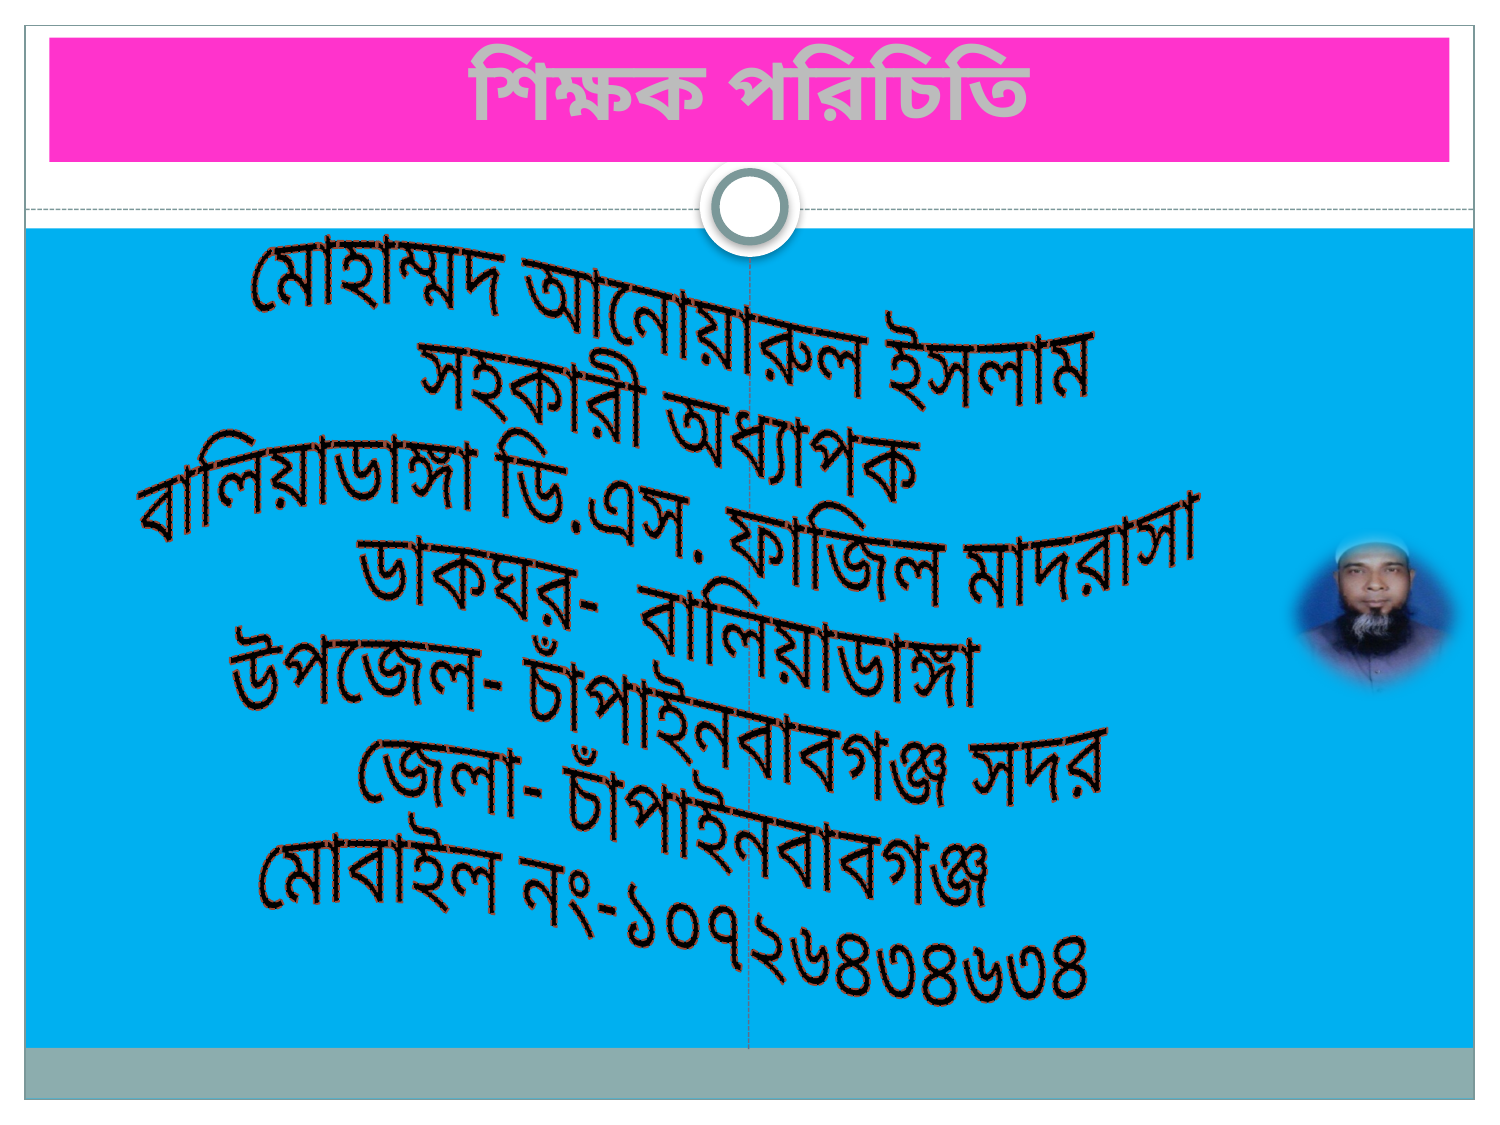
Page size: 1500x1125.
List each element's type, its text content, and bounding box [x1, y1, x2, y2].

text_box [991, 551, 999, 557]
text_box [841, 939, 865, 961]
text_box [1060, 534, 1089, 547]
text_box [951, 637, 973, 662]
picture [199, 431, 253, 525]
picture [450, 847, 501, 912]
picture [759, 317, 812, 383]
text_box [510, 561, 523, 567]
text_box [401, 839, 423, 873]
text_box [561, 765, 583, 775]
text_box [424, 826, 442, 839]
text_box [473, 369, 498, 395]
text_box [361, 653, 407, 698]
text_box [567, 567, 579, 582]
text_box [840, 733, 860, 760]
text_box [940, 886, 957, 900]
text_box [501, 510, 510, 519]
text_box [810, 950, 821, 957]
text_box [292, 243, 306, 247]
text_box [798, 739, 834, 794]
picture [781, 673, 787, 682]
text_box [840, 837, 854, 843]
picture [509, 358, 563, 422]
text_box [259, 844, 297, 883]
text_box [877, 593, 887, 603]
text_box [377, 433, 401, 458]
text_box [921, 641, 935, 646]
picture [1137, 504, 1180, 565]
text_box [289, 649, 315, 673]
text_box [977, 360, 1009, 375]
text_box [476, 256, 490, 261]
picture [392, 835, 407, 901]
picture [641, 488, 688, 556]
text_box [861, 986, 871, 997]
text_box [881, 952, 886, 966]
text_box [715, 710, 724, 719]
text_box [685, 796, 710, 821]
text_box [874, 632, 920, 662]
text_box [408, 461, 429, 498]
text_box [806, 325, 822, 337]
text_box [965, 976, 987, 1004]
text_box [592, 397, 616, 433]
picture [1054, 937, 1085, 998]
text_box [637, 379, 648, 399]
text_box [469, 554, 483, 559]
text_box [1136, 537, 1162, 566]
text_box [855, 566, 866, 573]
picture [432, 546, 486, 608]
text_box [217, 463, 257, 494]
picture [362, 642, 426, 703]
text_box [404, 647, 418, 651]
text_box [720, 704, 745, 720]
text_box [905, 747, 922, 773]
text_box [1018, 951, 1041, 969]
picture [677, 791, 691, 857]
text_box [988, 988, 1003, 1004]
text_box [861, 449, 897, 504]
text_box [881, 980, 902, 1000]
picture [544, 616, 550, 624]
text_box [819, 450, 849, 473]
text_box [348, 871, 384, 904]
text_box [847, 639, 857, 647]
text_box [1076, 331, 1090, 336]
picture [594, 428, 600, 437]
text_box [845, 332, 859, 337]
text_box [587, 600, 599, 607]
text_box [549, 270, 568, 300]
picture [335, 442, 383, 499]
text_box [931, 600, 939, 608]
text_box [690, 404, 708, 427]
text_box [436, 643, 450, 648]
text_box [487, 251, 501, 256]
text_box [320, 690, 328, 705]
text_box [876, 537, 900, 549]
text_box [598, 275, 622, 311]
picture [606, 774, 622, 840]
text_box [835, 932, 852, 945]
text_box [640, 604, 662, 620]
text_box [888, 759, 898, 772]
picture [591, 349, 645, 446]
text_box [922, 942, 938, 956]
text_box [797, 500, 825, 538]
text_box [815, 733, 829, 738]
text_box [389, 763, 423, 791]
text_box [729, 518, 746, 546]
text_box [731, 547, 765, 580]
picture [694, 700, 734, 767]
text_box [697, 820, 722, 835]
picture [407, 443, 455, 507]
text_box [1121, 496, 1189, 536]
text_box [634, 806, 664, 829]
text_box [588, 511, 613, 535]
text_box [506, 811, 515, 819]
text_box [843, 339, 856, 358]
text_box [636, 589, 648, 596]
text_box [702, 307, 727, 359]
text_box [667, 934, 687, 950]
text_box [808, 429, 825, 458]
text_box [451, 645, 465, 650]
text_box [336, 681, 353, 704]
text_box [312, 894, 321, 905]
text_box মোহাম্মদ আনোয়ারুল ইসলাম সহকারী অধ্যাপক বালিয়াডাঙ্গা ডি.এস. ফাজিল মাদরাসা ডাকঘর- বালিয়াডাঙ্গা উপজেল- চাঁপাইনবাবগঞ্জ সদর জেলা- চাঁপাইনবাবগঞ্জ মোবাইল নং-১০৭২৬৪৩৪৬৩৪ [756, 613, 811, 690]
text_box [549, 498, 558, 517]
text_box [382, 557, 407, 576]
picture [410, 813, 447, 910]
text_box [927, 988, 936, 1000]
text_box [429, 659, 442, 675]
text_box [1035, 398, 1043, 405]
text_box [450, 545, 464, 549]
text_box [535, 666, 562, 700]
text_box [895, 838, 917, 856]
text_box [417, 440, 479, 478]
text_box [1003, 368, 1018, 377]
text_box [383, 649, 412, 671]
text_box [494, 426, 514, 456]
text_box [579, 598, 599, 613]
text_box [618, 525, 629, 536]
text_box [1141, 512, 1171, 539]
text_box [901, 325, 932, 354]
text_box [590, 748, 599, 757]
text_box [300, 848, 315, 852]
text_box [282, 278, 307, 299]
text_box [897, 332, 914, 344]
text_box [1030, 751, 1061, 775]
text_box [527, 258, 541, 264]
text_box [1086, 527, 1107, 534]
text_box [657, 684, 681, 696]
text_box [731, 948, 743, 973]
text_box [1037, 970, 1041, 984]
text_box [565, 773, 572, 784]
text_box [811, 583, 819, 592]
picture [727, 509, 784, 576]
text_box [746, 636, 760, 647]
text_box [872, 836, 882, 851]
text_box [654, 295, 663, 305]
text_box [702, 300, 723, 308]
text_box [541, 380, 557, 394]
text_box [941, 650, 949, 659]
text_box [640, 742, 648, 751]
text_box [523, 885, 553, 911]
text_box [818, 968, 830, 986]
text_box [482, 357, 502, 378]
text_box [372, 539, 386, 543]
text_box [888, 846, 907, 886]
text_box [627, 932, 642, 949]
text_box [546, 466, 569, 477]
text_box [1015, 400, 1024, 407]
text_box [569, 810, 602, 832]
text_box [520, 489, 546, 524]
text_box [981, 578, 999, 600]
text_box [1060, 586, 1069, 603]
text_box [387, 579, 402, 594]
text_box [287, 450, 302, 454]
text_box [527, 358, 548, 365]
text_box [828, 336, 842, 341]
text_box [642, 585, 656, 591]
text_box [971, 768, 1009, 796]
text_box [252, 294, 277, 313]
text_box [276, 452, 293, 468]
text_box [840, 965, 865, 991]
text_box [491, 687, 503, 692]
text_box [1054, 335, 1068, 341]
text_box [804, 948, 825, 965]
picture [485, 681, 500, 689]
picture [780, 716, 796, 782]
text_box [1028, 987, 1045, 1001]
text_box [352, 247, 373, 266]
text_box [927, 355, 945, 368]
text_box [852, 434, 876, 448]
picture [277, 499, 283, 508]
picture [820, 824, 836, 890]
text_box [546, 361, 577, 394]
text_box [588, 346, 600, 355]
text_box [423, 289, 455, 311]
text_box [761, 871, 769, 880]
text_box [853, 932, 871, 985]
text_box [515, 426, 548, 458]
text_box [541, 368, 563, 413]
picture [733, 810, 774, 876]
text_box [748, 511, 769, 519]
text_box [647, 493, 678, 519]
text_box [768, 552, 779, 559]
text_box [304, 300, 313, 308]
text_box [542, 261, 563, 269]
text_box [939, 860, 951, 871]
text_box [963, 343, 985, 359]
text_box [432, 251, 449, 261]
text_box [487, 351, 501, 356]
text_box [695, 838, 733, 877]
picture [965, 949, 1001, 1001]
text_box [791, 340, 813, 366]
picture [808, 502, 863, 588]
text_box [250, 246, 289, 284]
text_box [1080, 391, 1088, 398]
picture [799, 725, 839, 791]
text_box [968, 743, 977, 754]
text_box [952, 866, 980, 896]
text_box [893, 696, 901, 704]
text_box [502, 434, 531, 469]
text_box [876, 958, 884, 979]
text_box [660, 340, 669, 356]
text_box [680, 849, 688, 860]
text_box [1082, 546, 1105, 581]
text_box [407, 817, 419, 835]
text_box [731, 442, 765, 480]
picture [253, 250, 274, 310]
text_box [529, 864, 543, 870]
picture [521, 859, 563, 925]
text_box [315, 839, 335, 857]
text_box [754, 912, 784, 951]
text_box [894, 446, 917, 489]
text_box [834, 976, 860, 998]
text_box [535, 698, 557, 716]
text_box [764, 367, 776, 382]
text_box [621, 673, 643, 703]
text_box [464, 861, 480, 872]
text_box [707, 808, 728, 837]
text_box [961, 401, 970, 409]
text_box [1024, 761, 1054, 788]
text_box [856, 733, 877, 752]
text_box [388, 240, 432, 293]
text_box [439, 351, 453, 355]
picture [503, 750, 520, 816]
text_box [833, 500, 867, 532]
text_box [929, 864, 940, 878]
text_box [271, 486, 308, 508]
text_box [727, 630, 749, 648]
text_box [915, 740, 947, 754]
picture [751, 597, 757, 605]
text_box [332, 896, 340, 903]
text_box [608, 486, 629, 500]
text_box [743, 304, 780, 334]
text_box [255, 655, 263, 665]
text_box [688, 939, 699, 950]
picture [887, 313, 924, 409]
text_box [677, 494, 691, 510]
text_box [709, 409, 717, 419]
picture [231, 628, 281, 709]
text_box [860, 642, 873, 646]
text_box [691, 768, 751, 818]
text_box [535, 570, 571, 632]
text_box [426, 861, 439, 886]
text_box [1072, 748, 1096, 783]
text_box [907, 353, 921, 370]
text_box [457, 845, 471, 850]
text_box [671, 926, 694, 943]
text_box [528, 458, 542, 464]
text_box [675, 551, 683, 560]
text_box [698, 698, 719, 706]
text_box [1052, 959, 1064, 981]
picture [321, 237, 336, 302]
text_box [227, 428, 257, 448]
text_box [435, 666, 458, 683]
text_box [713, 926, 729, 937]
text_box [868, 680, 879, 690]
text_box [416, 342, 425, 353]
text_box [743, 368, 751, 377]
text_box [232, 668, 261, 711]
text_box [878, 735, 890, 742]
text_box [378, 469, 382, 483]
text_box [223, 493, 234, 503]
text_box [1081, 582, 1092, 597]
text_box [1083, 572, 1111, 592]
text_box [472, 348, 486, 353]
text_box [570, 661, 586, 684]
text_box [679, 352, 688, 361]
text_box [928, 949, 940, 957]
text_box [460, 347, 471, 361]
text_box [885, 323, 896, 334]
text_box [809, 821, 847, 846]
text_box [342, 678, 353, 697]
picture [536, 562, 576, 629]
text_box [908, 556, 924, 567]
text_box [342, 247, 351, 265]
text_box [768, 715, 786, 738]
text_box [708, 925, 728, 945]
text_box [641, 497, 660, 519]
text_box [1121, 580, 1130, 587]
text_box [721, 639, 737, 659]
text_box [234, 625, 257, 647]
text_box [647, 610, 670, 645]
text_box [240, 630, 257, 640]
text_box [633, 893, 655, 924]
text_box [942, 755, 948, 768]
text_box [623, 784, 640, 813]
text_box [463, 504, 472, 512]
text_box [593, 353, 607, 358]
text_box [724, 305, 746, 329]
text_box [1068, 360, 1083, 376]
picture [639, 587, 679, 654]
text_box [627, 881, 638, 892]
picture [710, 907, 740, 970]
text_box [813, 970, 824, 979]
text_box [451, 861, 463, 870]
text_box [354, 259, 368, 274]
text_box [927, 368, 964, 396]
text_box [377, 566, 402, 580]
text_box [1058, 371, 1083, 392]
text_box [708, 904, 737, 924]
picture [261, 848, 281, 908]
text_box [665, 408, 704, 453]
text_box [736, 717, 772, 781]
picture [1118, 518, 1134, 584]
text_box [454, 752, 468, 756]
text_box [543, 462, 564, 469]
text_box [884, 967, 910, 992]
picture [360, 742, 381, 802]
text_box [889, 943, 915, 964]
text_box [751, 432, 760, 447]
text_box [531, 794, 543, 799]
picture [181, 467, 196, 532]
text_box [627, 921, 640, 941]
picture [838, 633, 885, 695]
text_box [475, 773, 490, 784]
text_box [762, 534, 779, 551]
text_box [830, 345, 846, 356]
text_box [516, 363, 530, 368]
picture [1009, 947, 1044, 998]
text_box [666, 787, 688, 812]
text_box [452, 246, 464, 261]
picture [1022, 740, 1062, 800]
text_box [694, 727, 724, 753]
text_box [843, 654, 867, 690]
picture [269, 445, 311, 505]
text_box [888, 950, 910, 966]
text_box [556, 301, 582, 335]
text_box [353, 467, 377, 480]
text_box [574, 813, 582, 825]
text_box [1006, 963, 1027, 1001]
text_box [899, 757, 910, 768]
picture [839, 833, 879, 898]
picture [924, 945, 955, 1004]
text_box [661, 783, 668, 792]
picture [496, 429, 545, 516]
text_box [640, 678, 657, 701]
picture [1031, 336, 1048, 402]
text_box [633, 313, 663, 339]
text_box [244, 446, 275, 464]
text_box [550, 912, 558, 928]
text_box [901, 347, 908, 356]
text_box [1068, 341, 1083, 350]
picture [733, 412, 748, 455]
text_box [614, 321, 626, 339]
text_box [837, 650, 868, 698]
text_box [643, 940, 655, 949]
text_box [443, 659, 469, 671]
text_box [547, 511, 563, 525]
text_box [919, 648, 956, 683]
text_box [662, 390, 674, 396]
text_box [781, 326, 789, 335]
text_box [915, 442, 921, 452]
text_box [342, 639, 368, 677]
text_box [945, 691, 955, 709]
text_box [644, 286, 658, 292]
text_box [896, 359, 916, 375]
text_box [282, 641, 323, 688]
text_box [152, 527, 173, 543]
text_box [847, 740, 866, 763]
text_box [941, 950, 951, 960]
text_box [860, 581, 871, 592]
picture [1032, 538, 1071, 599]
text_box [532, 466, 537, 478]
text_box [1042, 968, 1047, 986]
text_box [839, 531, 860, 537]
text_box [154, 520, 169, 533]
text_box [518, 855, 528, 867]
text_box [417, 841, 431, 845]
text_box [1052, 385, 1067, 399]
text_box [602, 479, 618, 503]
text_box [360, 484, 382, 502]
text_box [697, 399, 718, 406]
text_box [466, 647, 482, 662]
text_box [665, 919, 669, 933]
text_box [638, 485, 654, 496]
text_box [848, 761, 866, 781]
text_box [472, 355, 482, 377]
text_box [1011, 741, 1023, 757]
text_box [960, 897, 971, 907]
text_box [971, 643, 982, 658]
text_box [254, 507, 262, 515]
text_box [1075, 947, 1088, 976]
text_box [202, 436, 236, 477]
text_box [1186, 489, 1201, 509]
picture [574, 747, 595, 765]
picture [878, 946, 914, 997]
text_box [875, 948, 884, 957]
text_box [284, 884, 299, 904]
picture [379, 236, 396, 302]
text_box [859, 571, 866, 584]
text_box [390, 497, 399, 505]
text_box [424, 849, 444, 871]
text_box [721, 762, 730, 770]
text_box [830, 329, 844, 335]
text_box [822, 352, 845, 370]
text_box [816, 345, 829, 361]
picture [890, 635, 905, 701]
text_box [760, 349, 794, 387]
picture [1084, 585, 1090, 594]
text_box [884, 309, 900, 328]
picture [399, 243, 459, 307]
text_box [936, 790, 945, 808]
picture [1075, 788, 1080, 796]
picture [676, 292, 691, 358]
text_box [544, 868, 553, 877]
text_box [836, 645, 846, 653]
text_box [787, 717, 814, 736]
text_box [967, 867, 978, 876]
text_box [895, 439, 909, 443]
picture [564, 769, 602, 830]
picture [570, 365, 583, 431]
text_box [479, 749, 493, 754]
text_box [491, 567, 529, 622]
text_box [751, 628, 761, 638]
picture [412, 538, 427, 603]
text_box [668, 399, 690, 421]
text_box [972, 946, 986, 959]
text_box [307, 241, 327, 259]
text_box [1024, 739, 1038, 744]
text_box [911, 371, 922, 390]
picture [567, 664, 583, 730]
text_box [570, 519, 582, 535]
picture [721, 607, 748, 618]
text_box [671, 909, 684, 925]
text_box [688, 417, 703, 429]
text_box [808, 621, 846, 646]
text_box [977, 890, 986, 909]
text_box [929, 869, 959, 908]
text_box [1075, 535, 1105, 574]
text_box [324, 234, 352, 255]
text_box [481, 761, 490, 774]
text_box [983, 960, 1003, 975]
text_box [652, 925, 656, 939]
picture [525, 788, 540, 796]
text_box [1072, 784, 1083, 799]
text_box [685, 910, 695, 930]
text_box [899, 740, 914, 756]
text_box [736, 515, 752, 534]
picture [965, 546, 1008, 606]
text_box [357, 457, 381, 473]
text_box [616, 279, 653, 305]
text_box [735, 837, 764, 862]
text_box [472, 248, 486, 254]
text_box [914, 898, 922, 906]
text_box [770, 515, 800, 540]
picture [827, 531, 889, 600]
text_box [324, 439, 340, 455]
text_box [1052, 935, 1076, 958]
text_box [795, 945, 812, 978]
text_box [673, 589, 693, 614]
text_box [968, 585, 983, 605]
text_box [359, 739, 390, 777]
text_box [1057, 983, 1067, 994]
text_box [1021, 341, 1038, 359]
picture [460, 443, 476, 509]
picture [894, 542, 944, 605]
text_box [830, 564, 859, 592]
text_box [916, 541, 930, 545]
picture [739, 714, 775, 777]
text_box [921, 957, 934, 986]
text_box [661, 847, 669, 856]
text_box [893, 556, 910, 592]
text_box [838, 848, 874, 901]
picture [724, 625, 748, 655]
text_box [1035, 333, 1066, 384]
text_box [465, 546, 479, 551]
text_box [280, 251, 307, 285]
picture [665, 394, 728, 466]
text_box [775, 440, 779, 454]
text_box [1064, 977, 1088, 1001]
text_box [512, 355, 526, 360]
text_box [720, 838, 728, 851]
picture [926, 345, 973, 406]
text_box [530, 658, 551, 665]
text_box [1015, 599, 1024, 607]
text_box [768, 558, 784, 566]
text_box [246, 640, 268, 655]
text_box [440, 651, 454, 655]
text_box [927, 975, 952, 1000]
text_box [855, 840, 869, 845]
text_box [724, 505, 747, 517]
picture [668, 904, 698, 948]
picture [571, 902, 592, 937]
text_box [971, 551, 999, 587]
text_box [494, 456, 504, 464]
picture [1012, 538, 1027, 604]
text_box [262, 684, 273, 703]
picture [812, 429, 858, 495]
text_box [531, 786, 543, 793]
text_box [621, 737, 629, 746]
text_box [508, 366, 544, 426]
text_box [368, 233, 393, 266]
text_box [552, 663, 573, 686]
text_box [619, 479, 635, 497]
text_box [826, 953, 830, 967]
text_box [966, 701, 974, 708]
picture [970, 744, 1019, 805]
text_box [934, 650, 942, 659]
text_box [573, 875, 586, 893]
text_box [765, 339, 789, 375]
picture [470, 350, 506, 420]
picture [627, 786, 672, 852]
picture [1066, 729, 1106, 791]
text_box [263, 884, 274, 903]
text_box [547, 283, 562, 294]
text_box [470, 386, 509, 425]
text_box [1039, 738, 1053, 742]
picture [978, 344, 1027, 404]
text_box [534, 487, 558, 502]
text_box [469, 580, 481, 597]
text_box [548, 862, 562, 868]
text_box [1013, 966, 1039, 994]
picture [837, 935, 868, 995]
picture [1076, 528, 1114, 589]
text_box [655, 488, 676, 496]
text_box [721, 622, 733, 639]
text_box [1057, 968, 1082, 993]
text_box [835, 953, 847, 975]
picture [736, 832, 748, 858]
picture [703, 355, 709, 363]
picture [792, 929, 828, 984]
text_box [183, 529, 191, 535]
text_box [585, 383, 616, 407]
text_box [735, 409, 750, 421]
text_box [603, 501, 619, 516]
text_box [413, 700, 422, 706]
picture [383, 742, 447, 805]
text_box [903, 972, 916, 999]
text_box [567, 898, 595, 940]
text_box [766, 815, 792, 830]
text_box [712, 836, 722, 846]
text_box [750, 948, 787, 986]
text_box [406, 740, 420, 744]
picture [571, 872, 588, 896]
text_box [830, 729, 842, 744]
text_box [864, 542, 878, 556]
picture [523, 260, 592, 332]
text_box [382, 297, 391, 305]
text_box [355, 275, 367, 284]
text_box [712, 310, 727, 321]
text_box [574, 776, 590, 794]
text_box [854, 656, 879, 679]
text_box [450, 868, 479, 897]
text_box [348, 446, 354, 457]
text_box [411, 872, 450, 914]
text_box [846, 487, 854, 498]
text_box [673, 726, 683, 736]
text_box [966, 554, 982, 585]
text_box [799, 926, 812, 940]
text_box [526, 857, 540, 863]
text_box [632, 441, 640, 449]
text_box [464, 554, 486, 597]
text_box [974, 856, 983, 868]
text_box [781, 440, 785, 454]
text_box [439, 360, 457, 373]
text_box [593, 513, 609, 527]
picture [683, 593, 699, 659]
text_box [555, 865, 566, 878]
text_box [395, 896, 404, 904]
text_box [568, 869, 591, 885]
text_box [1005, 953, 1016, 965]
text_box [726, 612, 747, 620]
picture [695, 552, 701, 562]
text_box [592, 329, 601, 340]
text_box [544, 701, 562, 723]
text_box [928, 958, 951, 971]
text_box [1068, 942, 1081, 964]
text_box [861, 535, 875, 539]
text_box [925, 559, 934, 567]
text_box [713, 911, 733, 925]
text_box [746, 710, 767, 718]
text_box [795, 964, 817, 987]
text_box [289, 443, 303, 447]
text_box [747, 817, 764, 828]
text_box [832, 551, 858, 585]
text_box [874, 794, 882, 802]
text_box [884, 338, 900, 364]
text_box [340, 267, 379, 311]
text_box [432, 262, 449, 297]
picture [792, 519, 805, 584]
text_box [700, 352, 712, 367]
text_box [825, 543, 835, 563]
picture [749, 417, 769, 476]
picture [283, 842, 324, 903]
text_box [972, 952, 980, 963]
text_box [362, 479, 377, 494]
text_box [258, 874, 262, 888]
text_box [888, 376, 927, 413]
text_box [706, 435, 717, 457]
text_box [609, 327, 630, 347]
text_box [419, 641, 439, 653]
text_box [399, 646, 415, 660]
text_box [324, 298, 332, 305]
picture [340, 242, 376, 307]
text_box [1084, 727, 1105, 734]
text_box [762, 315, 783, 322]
picture [217, 451, 265, 512]
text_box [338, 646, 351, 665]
picture [517, 459, 566, 522]
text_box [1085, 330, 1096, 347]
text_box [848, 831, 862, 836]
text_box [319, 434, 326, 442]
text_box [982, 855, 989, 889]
picture [582, 602, 596, 610]
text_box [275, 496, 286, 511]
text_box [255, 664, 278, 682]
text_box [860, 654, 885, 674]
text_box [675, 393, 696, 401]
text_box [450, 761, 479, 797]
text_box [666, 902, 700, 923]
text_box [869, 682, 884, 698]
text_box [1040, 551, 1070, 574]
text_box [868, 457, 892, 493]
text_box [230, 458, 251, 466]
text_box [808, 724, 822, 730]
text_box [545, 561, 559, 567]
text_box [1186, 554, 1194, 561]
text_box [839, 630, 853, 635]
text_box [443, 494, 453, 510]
picture [862, 438, 918, 501]
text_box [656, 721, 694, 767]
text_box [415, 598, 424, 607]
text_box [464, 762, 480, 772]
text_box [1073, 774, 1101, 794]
picture [348, 841, 387, 901]
picture [633, 286, 672, 353]
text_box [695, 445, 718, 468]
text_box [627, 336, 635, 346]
picture [773, 620, 814, 687]
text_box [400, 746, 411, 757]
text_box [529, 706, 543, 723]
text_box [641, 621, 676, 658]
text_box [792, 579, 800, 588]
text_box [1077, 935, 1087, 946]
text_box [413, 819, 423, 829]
picture [139, 478, 178, 540]
picture [490, 554, 533, 619]
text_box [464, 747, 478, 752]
picture [592, 270, 605, 336]
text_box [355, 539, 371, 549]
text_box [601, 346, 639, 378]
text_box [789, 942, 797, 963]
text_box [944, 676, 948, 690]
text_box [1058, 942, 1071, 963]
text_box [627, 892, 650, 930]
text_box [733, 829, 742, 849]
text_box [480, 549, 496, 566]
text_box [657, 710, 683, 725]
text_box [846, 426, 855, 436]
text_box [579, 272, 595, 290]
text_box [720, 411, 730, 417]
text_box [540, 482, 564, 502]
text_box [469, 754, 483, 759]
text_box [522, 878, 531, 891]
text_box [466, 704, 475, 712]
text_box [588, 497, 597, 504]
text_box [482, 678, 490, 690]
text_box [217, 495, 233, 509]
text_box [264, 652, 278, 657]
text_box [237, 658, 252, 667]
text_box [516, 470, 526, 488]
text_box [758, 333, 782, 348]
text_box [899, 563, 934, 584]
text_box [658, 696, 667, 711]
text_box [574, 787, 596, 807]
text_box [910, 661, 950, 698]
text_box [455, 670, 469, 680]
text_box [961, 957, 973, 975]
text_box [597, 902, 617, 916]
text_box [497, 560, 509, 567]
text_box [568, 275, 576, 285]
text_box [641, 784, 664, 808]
picture [637, 681, 653, 747]
picture [751, 614, 769, 676]
picture [429, 645, 480, 709]
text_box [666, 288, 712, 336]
picture [767, 370, 773, 379]
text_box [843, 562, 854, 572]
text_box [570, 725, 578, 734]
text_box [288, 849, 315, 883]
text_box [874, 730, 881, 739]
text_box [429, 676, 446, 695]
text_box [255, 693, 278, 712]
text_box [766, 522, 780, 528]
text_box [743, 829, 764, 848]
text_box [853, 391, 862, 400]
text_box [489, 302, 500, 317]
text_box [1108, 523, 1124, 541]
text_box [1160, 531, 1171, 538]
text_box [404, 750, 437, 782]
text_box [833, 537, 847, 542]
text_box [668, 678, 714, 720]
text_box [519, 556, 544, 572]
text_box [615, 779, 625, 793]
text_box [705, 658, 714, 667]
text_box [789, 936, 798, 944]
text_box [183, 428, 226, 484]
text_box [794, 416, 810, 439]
picture [285, 636, 332, 702]
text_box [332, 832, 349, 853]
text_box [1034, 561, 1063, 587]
picture [524, 660, 562, 720]
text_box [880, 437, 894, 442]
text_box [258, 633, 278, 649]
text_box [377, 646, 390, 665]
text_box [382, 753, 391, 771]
picture [791, 419, 807, 485]
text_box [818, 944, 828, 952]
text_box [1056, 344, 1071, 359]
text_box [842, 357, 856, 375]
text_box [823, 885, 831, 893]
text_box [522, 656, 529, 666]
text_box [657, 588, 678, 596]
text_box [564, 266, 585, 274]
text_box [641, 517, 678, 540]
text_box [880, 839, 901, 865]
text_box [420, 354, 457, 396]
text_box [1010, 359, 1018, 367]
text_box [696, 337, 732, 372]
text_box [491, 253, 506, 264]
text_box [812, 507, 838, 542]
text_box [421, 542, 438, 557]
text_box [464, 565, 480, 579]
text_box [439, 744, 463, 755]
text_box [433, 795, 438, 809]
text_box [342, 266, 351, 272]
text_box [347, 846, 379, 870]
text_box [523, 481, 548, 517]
picture [740, 307, 749, 373]
picture [573, 522, 579, 532]
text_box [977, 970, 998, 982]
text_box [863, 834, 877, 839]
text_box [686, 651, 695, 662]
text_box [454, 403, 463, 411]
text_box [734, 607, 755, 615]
picture [336, 642, 360, 702]
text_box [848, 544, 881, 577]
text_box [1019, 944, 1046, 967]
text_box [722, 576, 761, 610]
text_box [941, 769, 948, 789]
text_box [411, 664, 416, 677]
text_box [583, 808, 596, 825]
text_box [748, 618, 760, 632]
picture [1183, 492, 1198, 558]
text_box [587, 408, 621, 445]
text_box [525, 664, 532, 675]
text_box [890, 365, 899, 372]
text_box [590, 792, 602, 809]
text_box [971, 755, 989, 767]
picture [753, 915, 784, 981]
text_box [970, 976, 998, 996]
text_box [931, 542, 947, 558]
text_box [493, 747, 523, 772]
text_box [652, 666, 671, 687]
picture [884, 837, 928, 903]
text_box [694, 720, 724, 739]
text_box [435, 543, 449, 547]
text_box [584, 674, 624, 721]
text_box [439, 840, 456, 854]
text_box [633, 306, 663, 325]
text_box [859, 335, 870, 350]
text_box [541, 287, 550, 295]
picture [358, 542, 408, 599]
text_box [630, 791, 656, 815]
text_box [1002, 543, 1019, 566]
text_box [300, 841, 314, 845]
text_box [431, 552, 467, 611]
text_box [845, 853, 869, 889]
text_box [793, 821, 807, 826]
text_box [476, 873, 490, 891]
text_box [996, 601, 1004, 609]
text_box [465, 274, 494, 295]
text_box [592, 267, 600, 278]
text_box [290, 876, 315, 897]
picture [815, 330, 867, 396]
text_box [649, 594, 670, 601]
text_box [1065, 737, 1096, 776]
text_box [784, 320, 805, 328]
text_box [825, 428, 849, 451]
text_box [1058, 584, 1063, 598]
picture [737, 711, 748, 717]
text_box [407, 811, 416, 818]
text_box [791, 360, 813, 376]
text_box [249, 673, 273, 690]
picture [932, 845, 986, 905]
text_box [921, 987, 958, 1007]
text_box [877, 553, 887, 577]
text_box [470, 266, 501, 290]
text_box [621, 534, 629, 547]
picture [654, 662, 690, 763]
picture [387, 436, 402, 502]
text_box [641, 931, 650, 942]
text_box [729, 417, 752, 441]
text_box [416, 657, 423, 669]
picture [702, 578, 751, 663]
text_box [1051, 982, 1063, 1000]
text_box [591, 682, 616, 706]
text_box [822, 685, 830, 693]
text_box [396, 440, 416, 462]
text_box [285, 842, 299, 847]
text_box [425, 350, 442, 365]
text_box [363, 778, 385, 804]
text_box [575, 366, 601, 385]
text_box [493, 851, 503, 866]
picture [587, 677, 633, 743]
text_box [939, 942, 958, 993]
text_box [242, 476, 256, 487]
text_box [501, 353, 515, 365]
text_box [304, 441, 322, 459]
picture [449, 747, 499, 813]
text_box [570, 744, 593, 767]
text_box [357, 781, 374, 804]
picture [695, 301, 736, 368]
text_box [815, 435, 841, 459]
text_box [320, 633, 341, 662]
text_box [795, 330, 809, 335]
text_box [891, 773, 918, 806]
picture [629, 885, 653, 946]
picture [694, 771, 730, 872]
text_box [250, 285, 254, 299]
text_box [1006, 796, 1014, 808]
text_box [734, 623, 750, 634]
picture [462, 250, 503, 314]
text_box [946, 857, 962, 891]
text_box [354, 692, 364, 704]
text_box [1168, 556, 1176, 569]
picture [843, 733, 887, 799]
picture [777, 820, 815, 886]
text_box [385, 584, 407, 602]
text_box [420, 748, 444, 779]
picture [315, 437, 330, 503]
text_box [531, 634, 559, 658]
picture [590, 482, 632, 544]
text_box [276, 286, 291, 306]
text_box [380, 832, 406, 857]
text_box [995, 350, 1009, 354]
picture [909, 643, 958, 705]
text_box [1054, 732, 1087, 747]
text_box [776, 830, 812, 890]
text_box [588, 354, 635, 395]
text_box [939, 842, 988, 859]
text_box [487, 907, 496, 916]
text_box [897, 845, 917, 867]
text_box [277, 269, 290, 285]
picture [891, 743, 945, 805]
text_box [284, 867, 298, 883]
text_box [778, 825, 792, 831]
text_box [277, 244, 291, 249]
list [1274, 524, 1475, 705]
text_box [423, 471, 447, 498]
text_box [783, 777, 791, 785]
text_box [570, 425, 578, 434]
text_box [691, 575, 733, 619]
picture [961, 640, 979, 705]
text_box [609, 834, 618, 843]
picture [608, 280, 631, 344]
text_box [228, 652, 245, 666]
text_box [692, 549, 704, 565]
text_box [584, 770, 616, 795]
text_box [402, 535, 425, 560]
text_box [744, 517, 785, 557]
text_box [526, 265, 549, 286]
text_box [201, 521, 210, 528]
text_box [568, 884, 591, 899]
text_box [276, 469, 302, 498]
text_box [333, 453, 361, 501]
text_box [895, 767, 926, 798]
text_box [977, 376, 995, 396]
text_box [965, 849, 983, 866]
picture [770, 420, 787, 483]
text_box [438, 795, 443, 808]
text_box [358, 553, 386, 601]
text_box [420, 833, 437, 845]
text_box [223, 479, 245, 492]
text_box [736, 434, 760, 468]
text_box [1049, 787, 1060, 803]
picture [275, 244, 316, 305]
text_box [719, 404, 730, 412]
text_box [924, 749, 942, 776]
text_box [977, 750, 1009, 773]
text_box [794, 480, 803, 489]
picture [600, 906, 614, 914]
picture [586, 374, 624, 441]
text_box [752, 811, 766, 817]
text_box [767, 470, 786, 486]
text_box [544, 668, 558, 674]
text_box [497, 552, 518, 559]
picture [419, 345, 466, 408]
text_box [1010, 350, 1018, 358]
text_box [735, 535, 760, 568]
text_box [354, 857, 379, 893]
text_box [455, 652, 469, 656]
picture [1051, 333, 1093, 395]
title শিক্ষক পরিচিতি [49, 37, 1450, 162]
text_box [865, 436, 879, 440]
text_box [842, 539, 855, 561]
picture [328, 835, 345, 900]
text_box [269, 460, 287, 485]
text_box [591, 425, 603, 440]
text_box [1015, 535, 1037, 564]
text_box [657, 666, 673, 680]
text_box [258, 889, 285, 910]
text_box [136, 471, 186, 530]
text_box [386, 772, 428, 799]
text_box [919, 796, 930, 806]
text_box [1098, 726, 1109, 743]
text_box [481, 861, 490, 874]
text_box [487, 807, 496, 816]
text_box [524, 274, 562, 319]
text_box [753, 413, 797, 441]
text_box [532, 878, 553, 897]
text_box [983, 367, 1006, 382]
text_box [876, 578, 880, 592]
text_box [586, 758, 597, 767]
picture [534, 637, 556, 655]
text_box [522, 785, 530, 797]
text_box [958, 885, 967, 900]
picture [818, 624, 833, 690]
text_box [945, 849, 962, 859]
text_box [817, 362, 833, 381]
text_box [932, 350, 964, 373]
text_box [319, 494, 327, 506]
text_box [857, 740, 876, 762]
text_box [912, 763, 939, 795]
